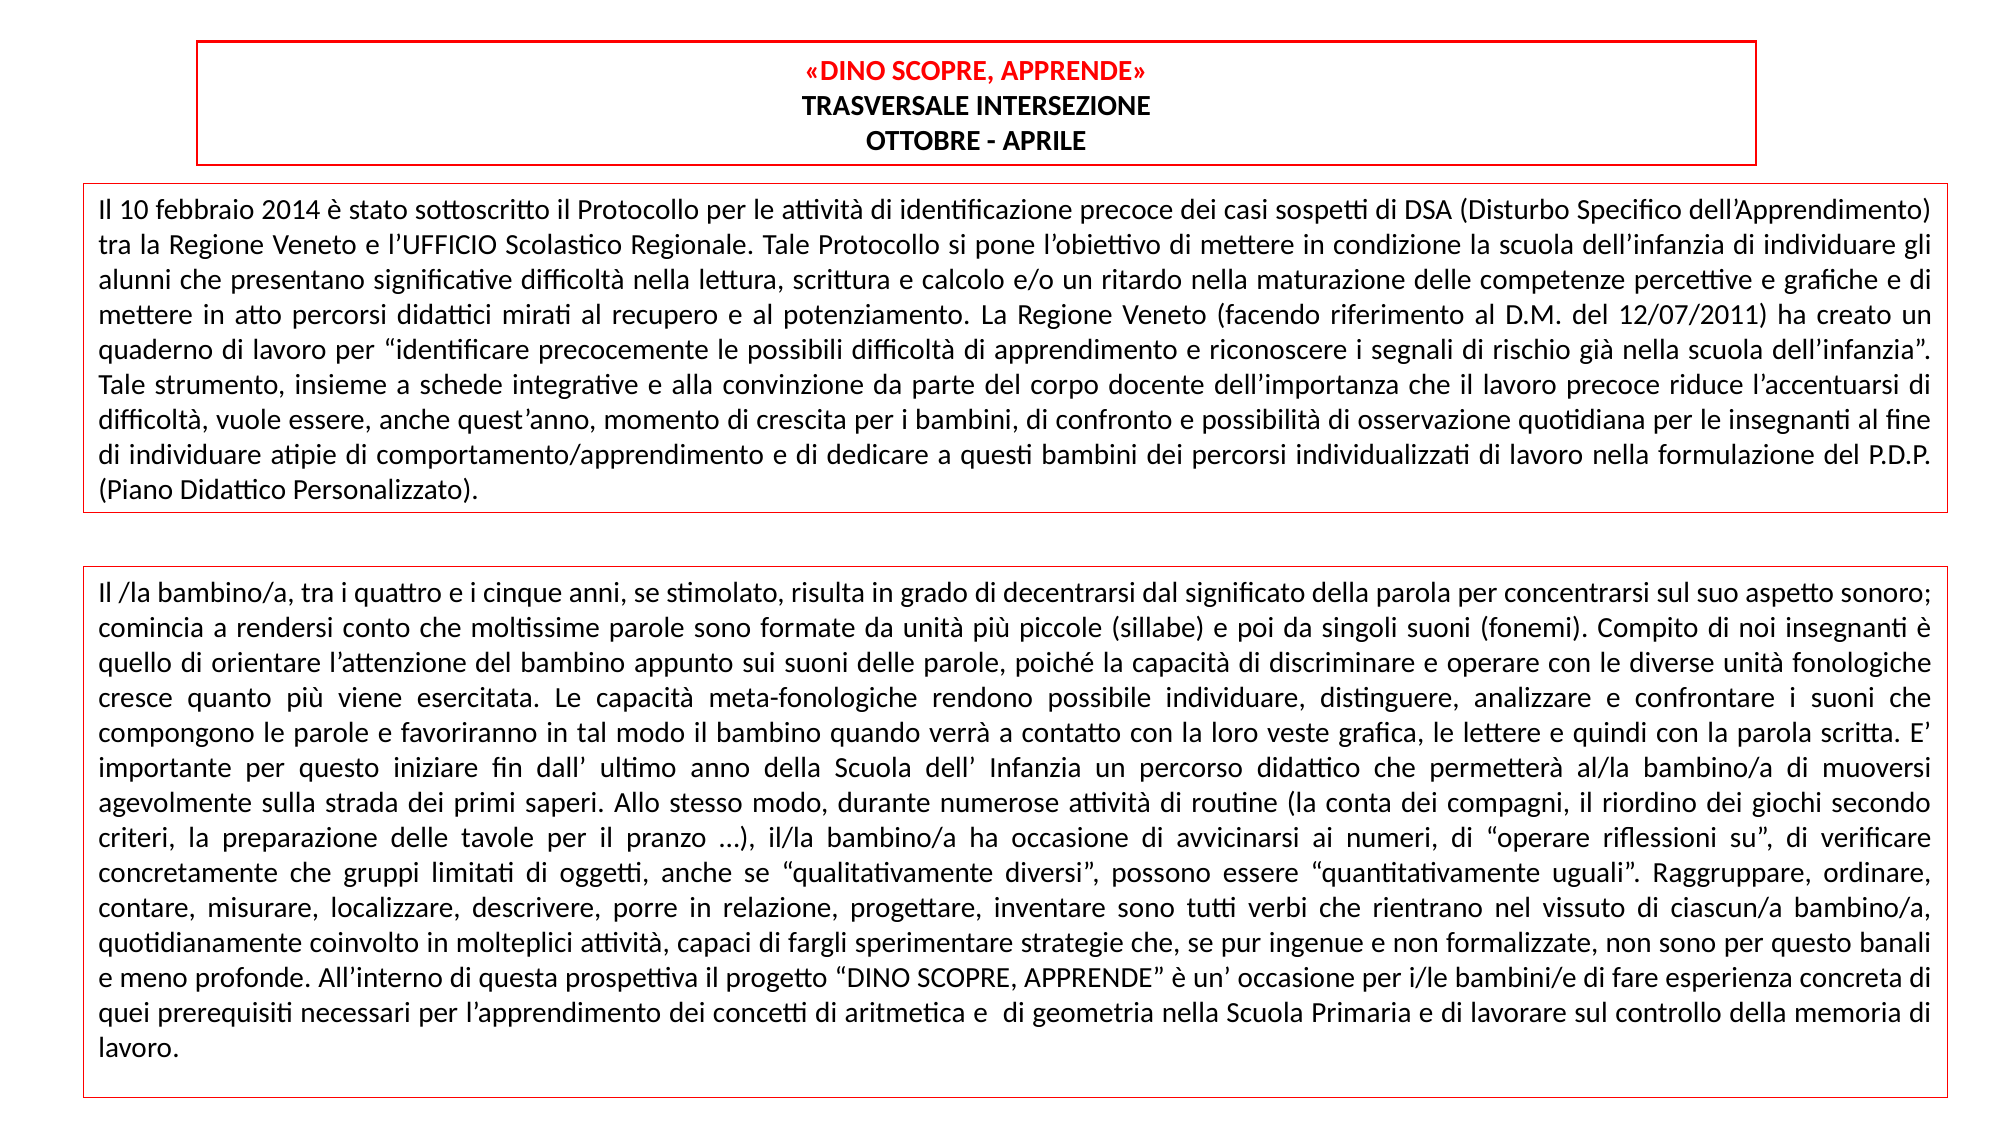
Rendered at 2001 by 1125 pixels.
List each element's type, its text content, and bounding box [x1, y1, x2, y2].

text_box Il /la bambino/a, tra i quattro e i cinque anni, se stimolato, risulta in grado di decentrarsi dal significato della parola per concentrarsi sul suo aspetto sonoro; comincia a rendersi conto che moltissime parole sono formate da unità più piccole (sillabe) e poi da singoli suoni (fonemi). Compito di noi insegnanti è quello di orientare l’attenzione del bambino appunto sui suoni delle parole, poiché la capacità di discriminare e operare con le diverse unità fonologiche cresce quanto più viene esercitata. Le capacità meta-fonologiche rendono possibile individuare, distinguere, analizzare e confrontare i suoni che compongono le parole e favoriranno in tal modo il bambino quando verrà a contatto con la loro veste grafica, le lettere e quindi con la parola scritta. E’ importante per questo iniziare fin dall’ ultimo anno della Scuola dell’ Infanzia un percorso didattico che permetterà al/la bambino/a di muoversi agevolmente sulla strada dei primi saperi. Allo stesso modo, durante numerose attività di routine (la conta dei compagni, il riordino dei giochi secondo criteri, la preparazione delle tavole per il pranzo …), il/la bambino/a ha occasione di avvicinarsi ai numeri, di “operare riflessioni su”, di verificare concretamente che gruppi limitati di oggetti, anche se “qualitativamente diversi”, possono essere “quantitativamente uguali”. Raggruppare, ordinare, contare, misurare, localizzare, descrivere, porre in relazione, progettare, inventare sono tutti verbi che rientrano nel vissuto di ciascun/a bambino/a, quotidianamente coinvolto in molteplici attività, capaci di fargli sperimentare strategie che, se pur ingenue e non formalizzate, non sono per questo banali e meno profonde. All’interno di questa prospettiva il progetto “DINO SCOPRE, APPRENDE” è un’ occasione per i/le bambini/e di fare esperienza concreta di quei prerequisiti necessari per l’apprendimento dei concetti di aritmetica e di geometria nella Scuola Primaria e di lavorare sul controllo della memoria di lavoro. [83, 566, 1948, 1098]
text_box Il 10 febbraio 2014 è stato sottoscritto il Protocollo per le attività di identificazione precoce dei casi sospetti di DSA (Disturbo Specifico dell’Apprendimento) tra la Regione Veneto e l’UFFICIO Scolastico Regionale. Tale Protocollo si pone l’obiettivo di mettere in condizione la scuola dell’infanzia di individuare gli alunni che presentano significative difficoltà nella lettura, scrittura e calcolo e/o un ritardo nella maturazione delle competenze percettive e grafiche e di mettere in atto percorsi didattici mirati al recupero e al potenziamento. La Regione Veneto (facendo riferimento al D.M. del 12/07/2011) ha creato un quaderno di lavoro per “identificare precocemente le possibili difficoltà di apprendimento e riconoscere i segnali di rischio già nella scuola dell’infanzia”. Tale strumento, insieme a schede integrative e alla convinzione da parte del corpo docente dell’importanza che il lavoro precoce riduce l’accentuarsi di difficoltà, vuole essere, anche quest’anno, momento di crescita per i bambini, di confronto e possibilità di osservazione quotidiana per le insegnanti al fine di individuare atipie di comportamento/apprendimento e di dedicare a questi bambini dei percorsi individualizzati di lavoro nella formulazione del P.D.P. (Piano Didattico Personalizzato). [83, 183, 1948, 513]
text_box «DINO SCOPRE, APPRENDE» TRASVERSALE INTERSEZIONE OTTOBRE - APRILE [196, 40, 1757, 166]
